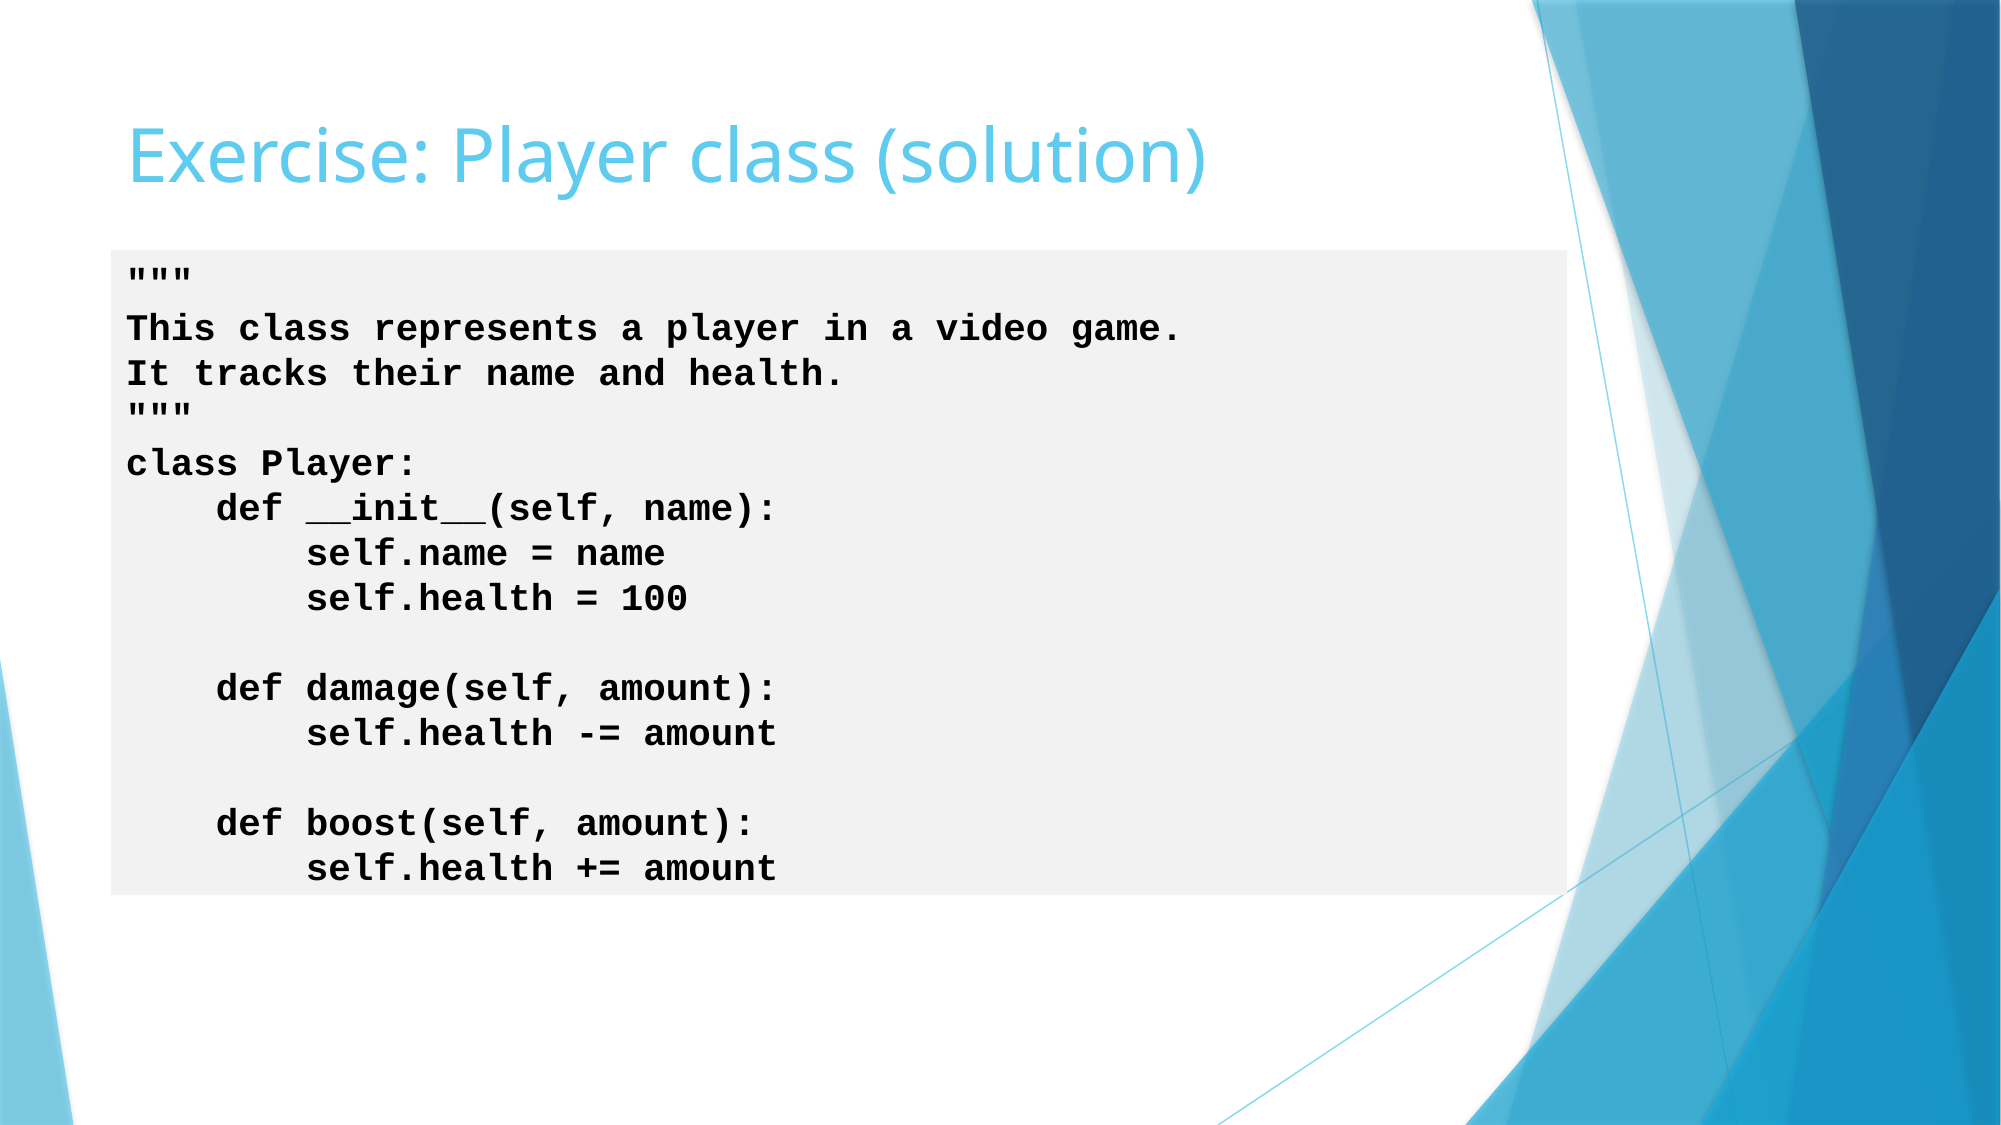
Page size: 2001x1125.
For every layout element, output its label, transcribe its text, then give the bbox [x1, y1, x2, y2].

text_box """ This class represents a player in a video game. It tracks their name and health. """ class Player: def __init__(self, name): self.name = name self.health = 100 def damage(self, amount): self.health -= amount def boost(self, amount): self.health += amount [111, 250, 1568, 896]
title Exercise: Player class (solution) [111, 99, 1522, 250]
